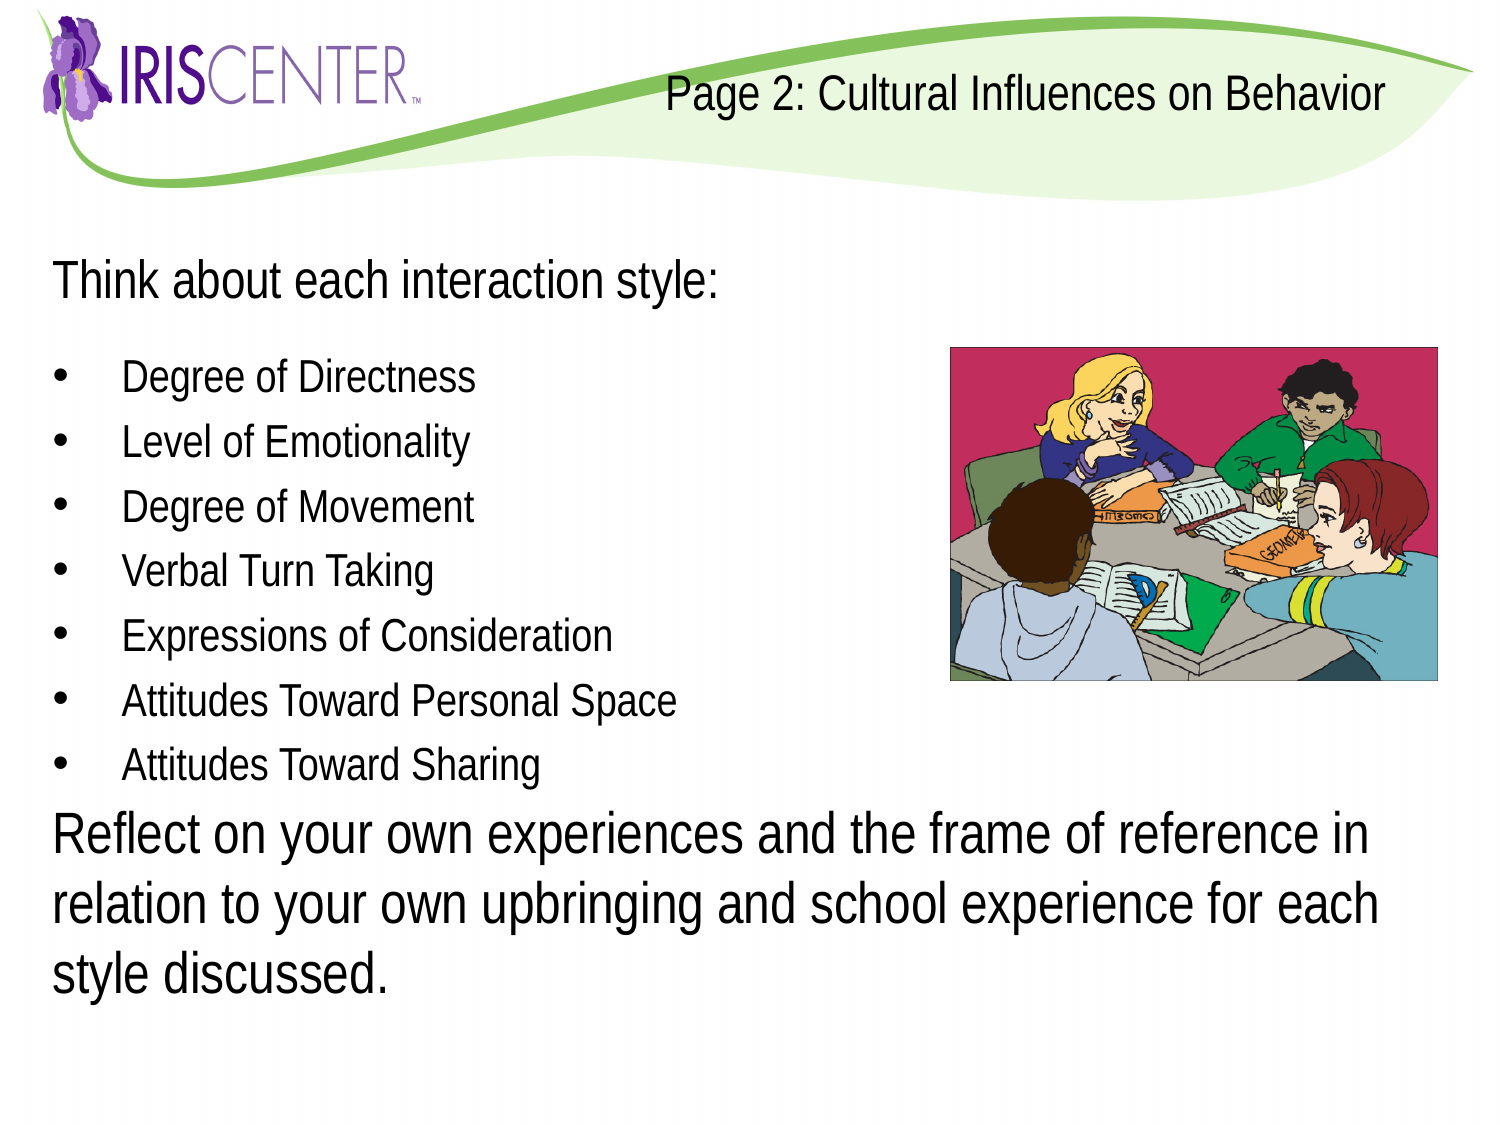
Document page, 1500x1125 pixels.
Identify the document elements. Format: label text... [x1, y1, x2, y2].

text_box Page 2: Cultural Influences on Behavior [650, 50, 1500, 129]
subtitle Think about each interaction style: Degree of Directness Level of Emotionality Degree of Movement Verbal Turn Taking Expressions of Consideration Attitudes Toward Personal Space Attitudes Toward Sharing [37, 237, 1088, 787]
picture [0, 0, 1500, 1125]
text_box Reflect on your own experiences and the frame of reference in relation to your own upbringing and school experience for each style discussed. [37, 787, 1438, 1058]
